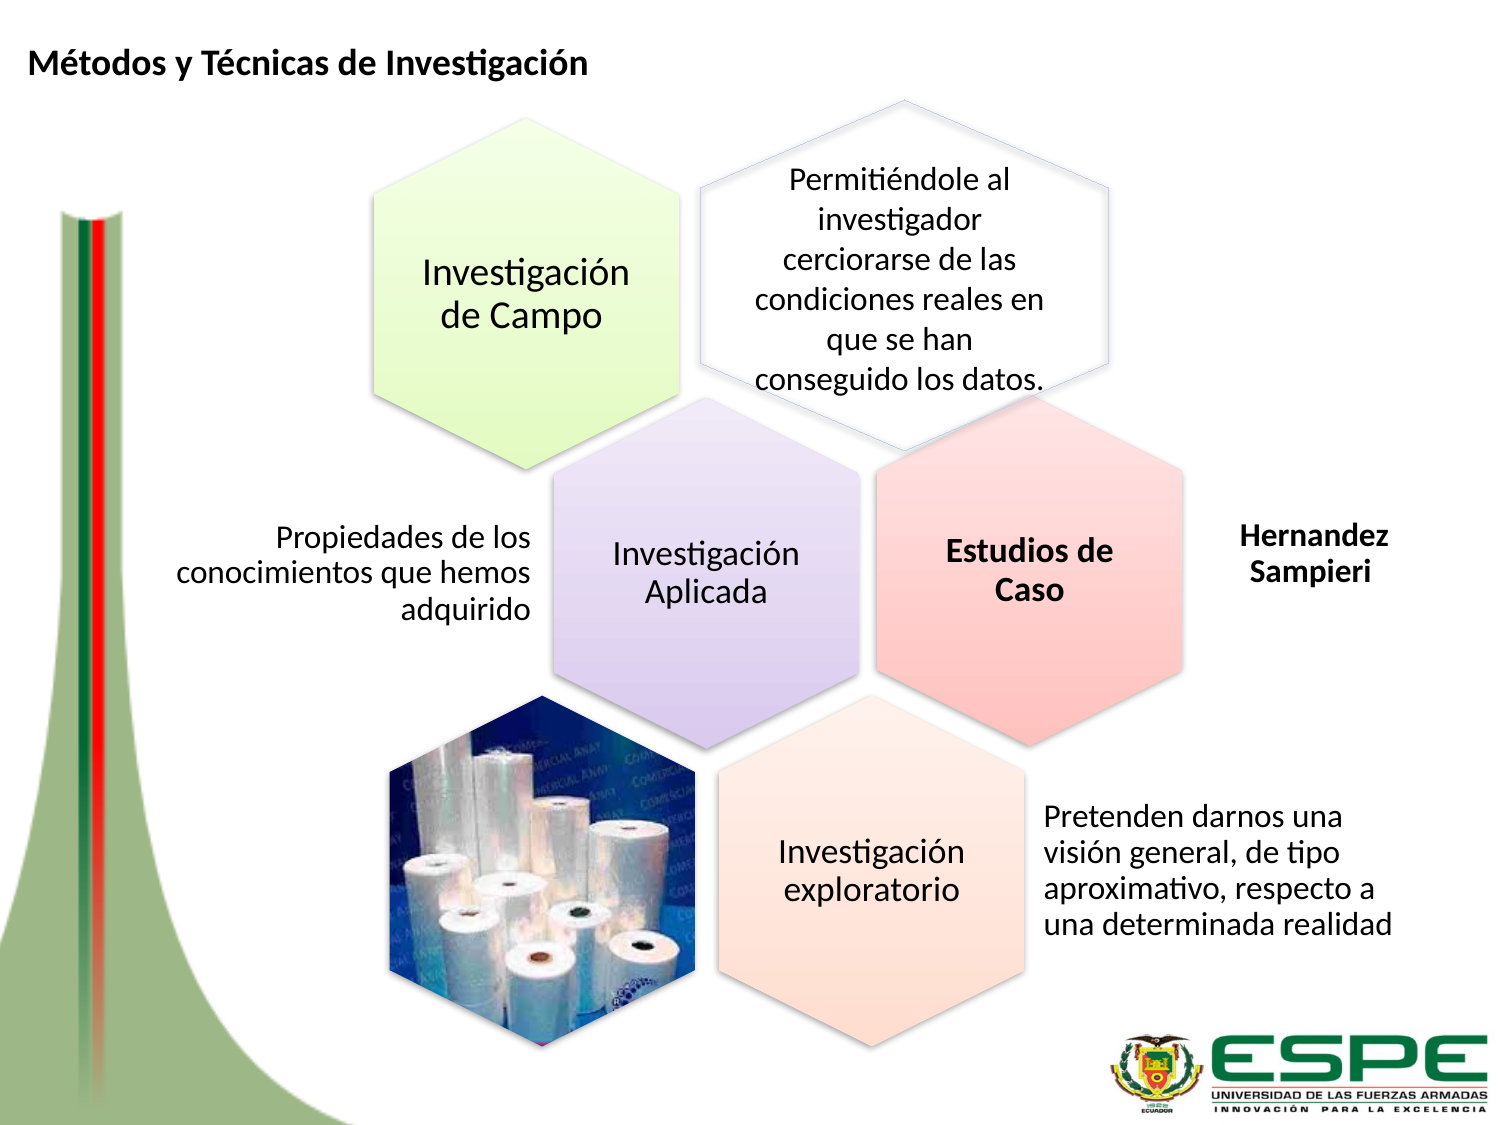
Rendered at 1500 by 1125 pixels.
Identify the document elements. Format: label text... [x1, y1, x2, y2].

text_box Métodos y Técnicas de Investigación [12, 30, 738, 90]
picture [0, 195, 1500, 1125]
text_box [124, 99, 1463, 1047]
